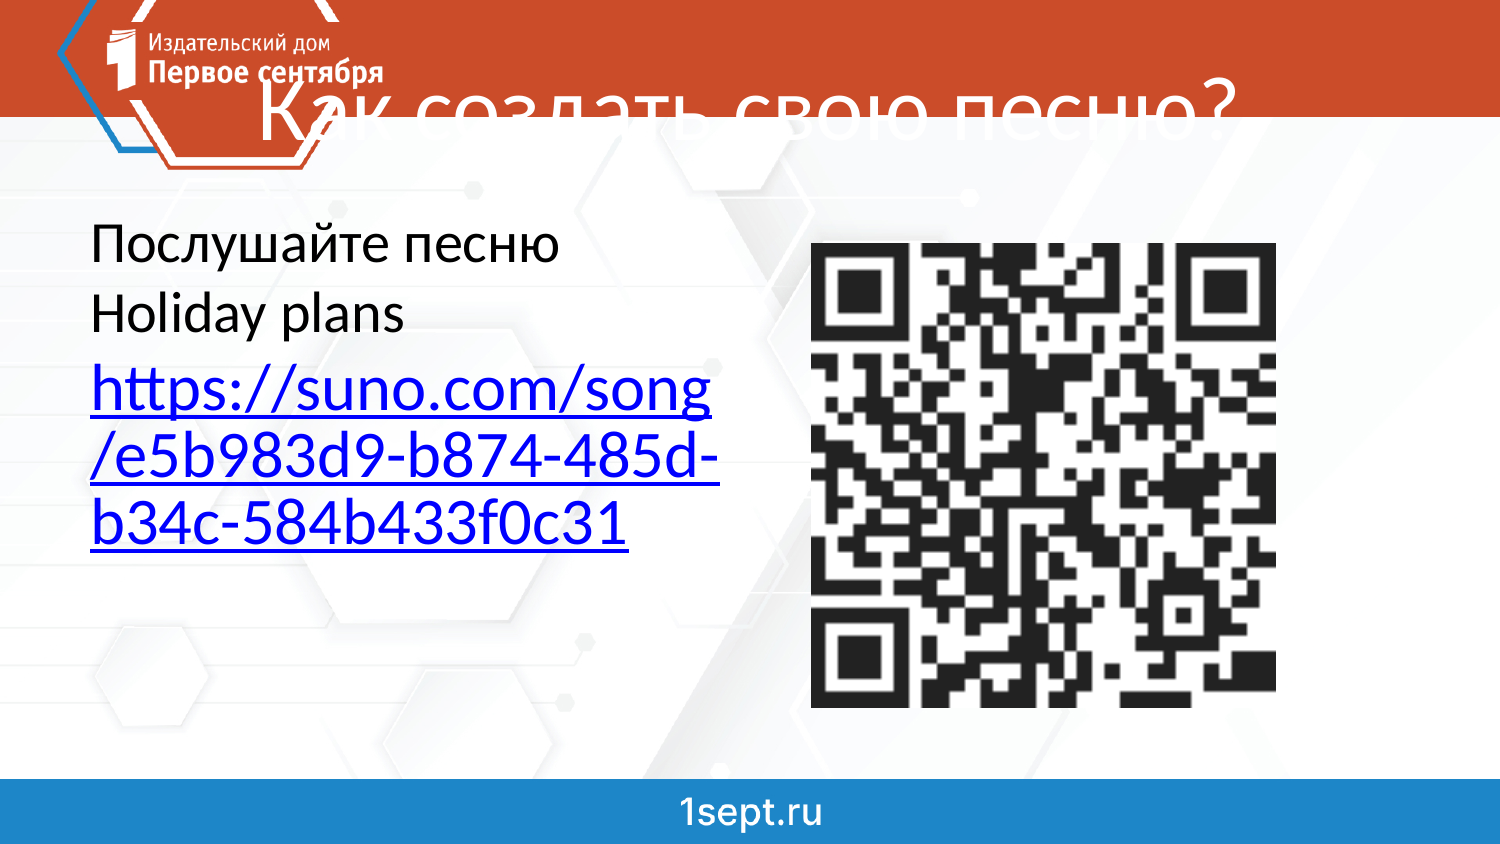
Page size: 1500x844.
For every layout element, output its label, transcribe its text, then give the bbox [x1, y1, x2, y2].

picture [0, 0, 1500, 844]
list Послушайте песню Holiday plans https://suno.com/song/e5b983d9-b874-485d-b34c-584b433f0c31 [75, 196, 738, 754]
title Как создать свою песню? [75, 33, 1425, 175]
